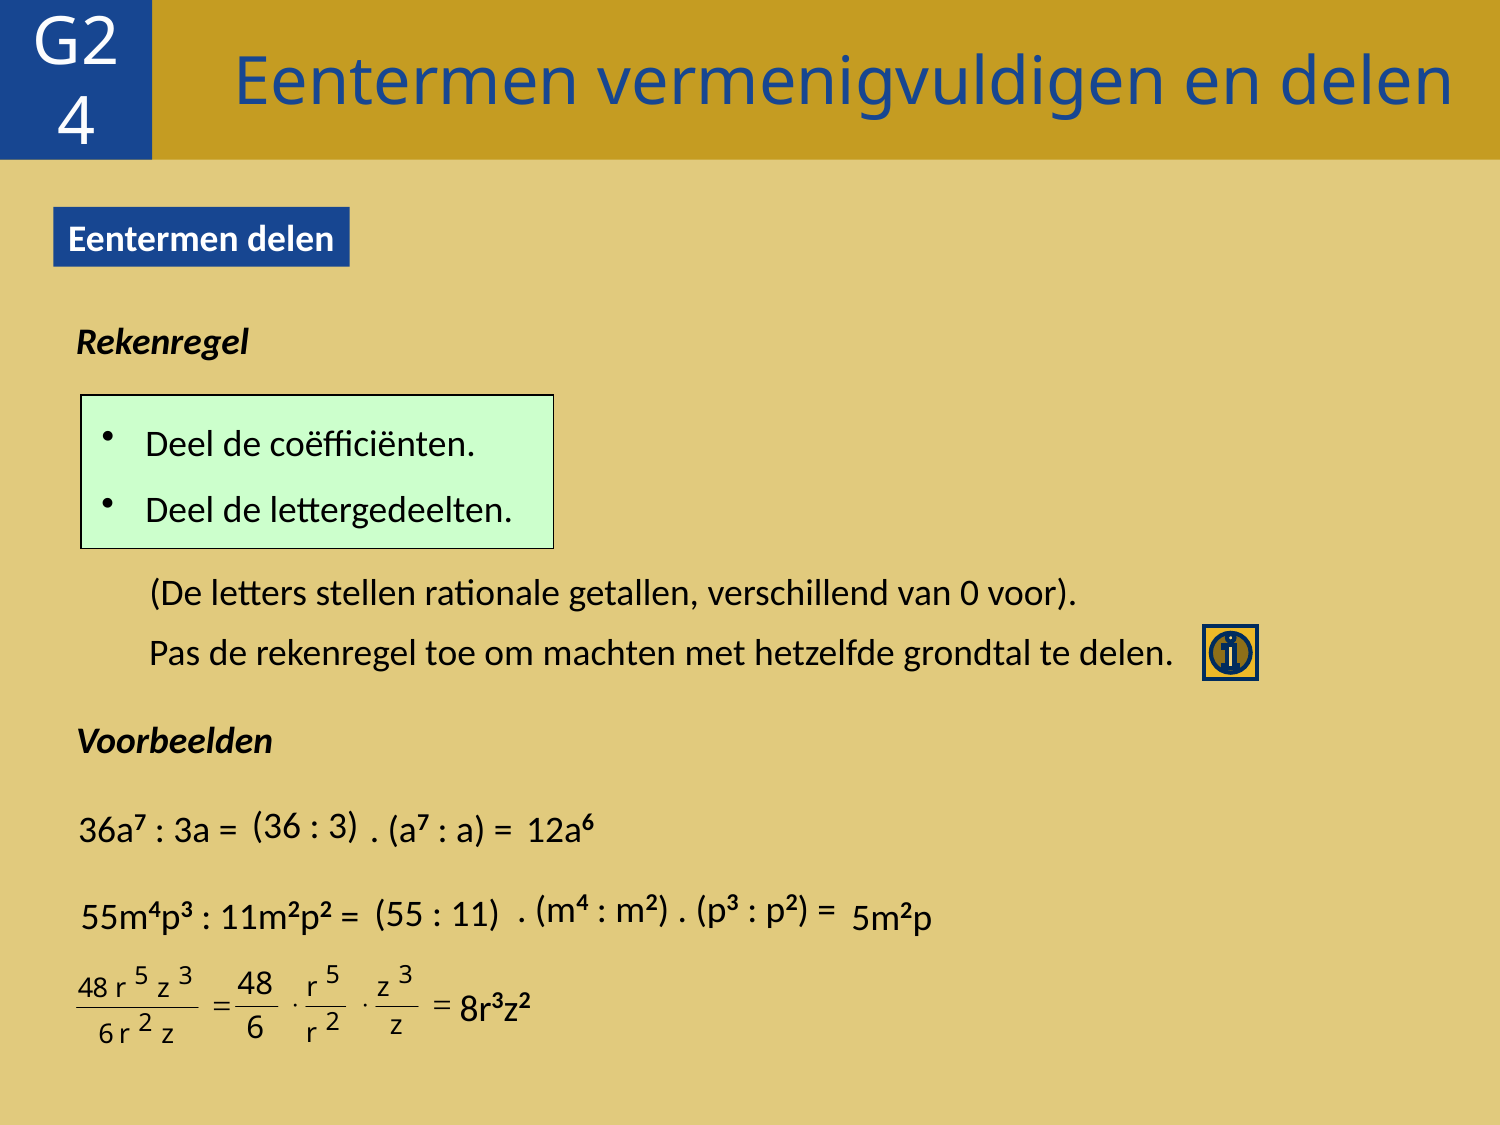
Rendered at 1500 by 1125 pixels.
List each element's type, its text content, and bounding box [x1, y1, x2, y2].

text_box Eentermen delen [53, 206, 350, 267]
text_box (De letters stellen rationale getallen, verschillend van 0 voor). [126, 560, 1104, 621]
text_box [0, 0, 1500, 160]
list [72, 960, 230, 1055]
text_box Rekenregel [61, 309, 265, 370]
text_box Pas de rekenregel toe om machten met hetzelfde grondtal te delen. [134, 620, 1231, 681]
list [230, 962, 284, 1046]
text_box (55 : 11) [359, 881, 515, 942]
text_box Deel de coëfficiënten. [86, 411, 491, 471]
text_box . (m4 : m2) . (p3 : p2) = [502, 873, 862, 939]
text_box 5m2p [836, 881, 948, 947]
text_box Deel de lettergedeelten. [86, 477, 529, 538]
text_box 12a6 [528, 793, 610, 859]
text_box (36 : 3) [237, 793, 354, 854]
text_box 36a7 : 3a = [63, 793, 253, 859]
text_box 8r3z2 [451, 972, 546, 1038]
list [284, 958, 451, 1048]
text_box [81, 395, 554, 549]
text_box 55m4p3 : 11m2p2 = [65, 880, 375, 946]
text_box Voorbeelden [61, 708, 289, 769]
text_box [1204, 626, 1258, 680]
text_box . (a7 : a) = [354, 793, 528, 859]
